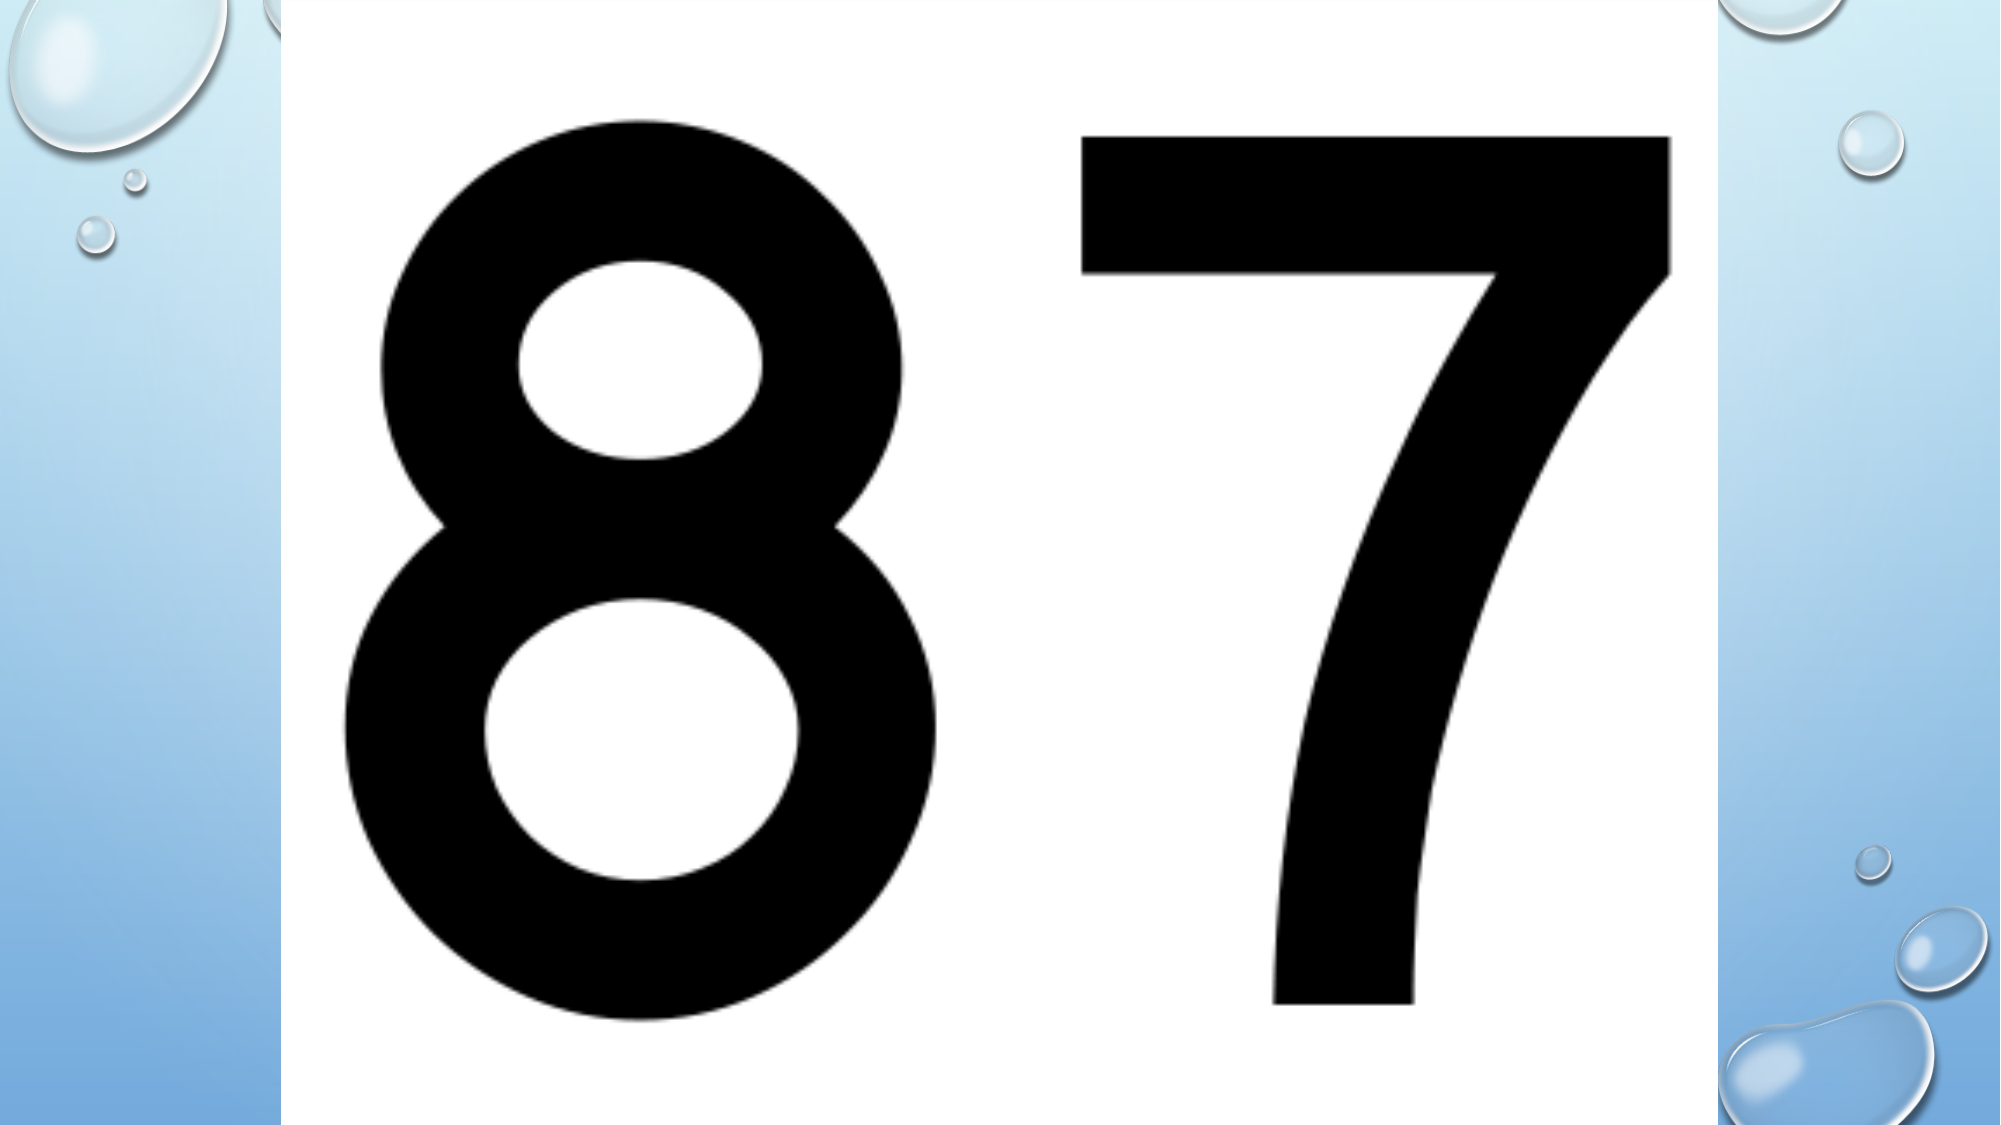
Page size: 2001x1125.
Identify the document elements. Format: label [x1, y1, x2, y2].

picture [1719, 0, 2000, 1125]
list [281, 0, 1719, 1125]
picture [0, 0, 281, 1125]
